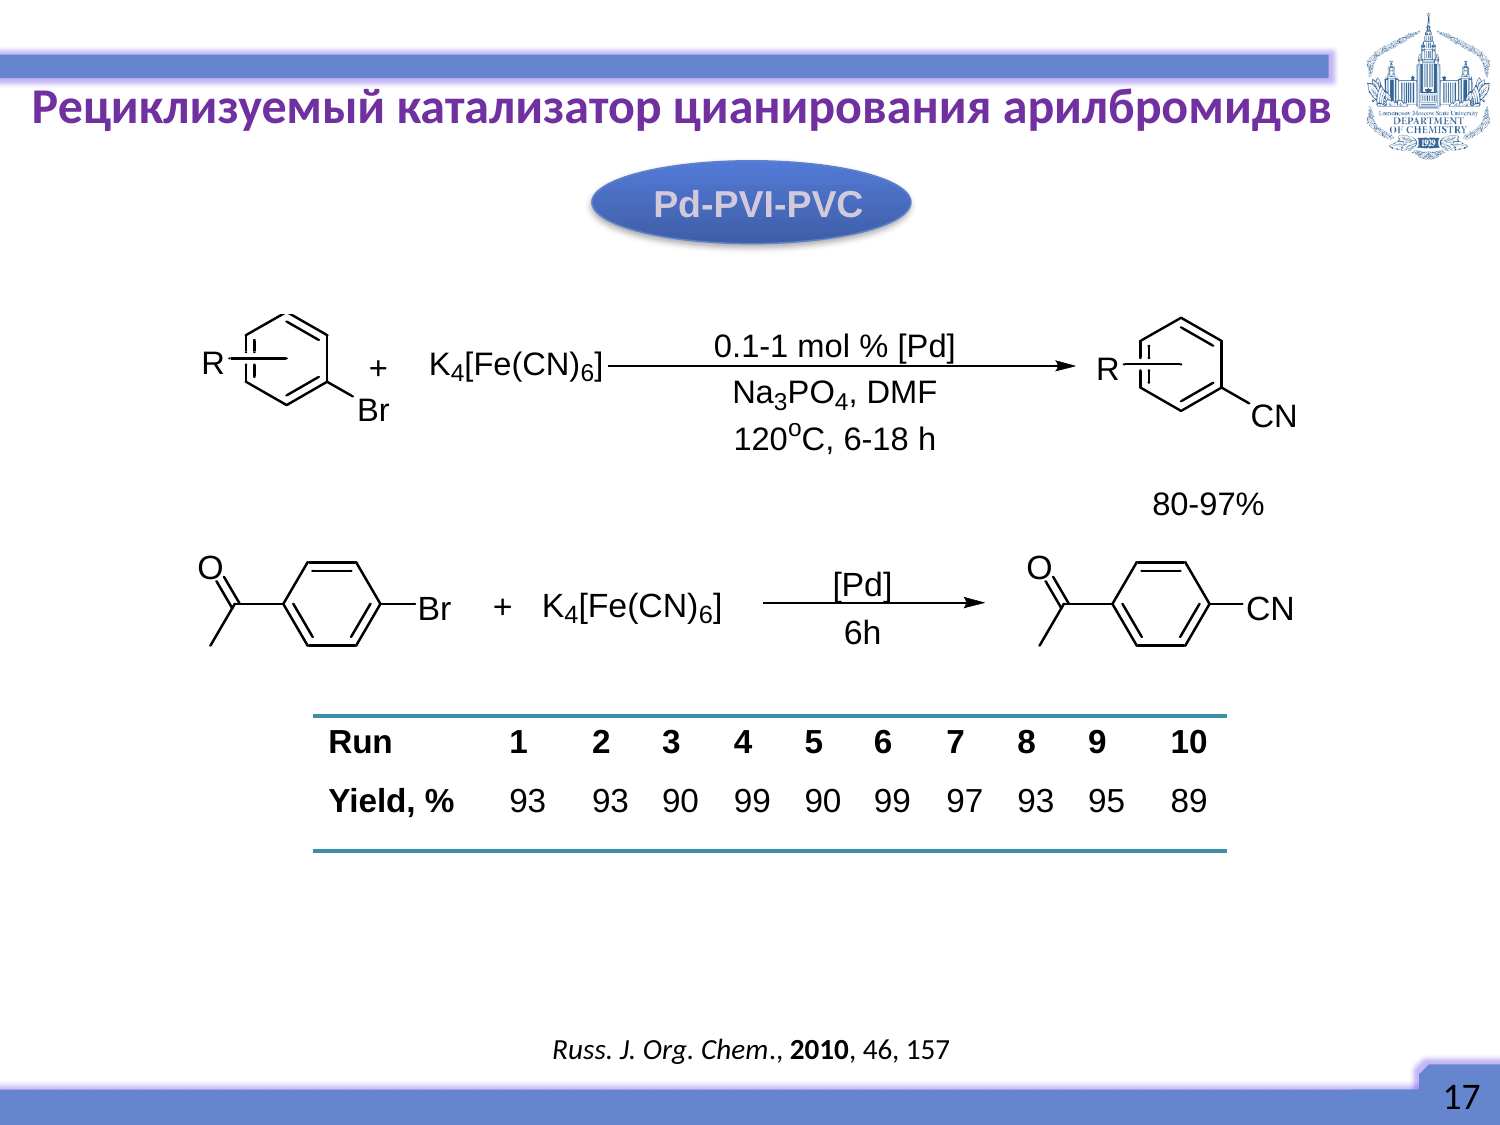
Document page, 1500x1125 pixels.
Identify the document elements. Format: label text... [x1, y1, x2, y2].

table_cell 93 [494, 775, 577, 849]
table_header 10 [1156, 718, 1227, 775]
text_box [195, 314, 1308, 538]
table_header 3 [647, 718, 719, 775]
table_header 6 [859, 718, 931, 775]
picture [1356, 0, 1500, 173]
table_header 7 [931, 718, 1002, 775]
table_header 1 [494, 718, 577, 775]
table_cell 90 [647, 775, 719, 849]
table_header Run [313, 718, 494, 775]
table_header 2 [577, 718, 647, 775]
table_cell 95 [1073, 775, 1156, 849]
table_cell 90 [790, 775, 859, 849]
text_box Рециклизуемый катализатор цианирования арилбромидов [0, 66, 1365, 142]
table_header 8 [1002, 718, 1073, 775]
table_cell 99 [719, 775, 790, 849]
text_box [190, 550, 1305, 668]
table_header 4 [719, 718, 790, 775]
table_header 5 [790, 718, 859, 775]
table_cell 93 [577, 775, 647, 849]
text_box Russ. J. Org. Chem., 2010, 46, 157 [537, 1023, 966, 1074]
table_cell 93 [1002, 775, 1073, 849]
table_cell Yield, % [313, 775, 494, 849]
table_cell 99 [859, 775, 931, 849]
text_box Pd-PVI-PVC [591, 160, 912, 245]
table_cell 89 [1156, 775, 1227, 849]
table_header 9 [1073, 718, 1156, 775]
table_cell 97 [931, 775, 1002, 849]
